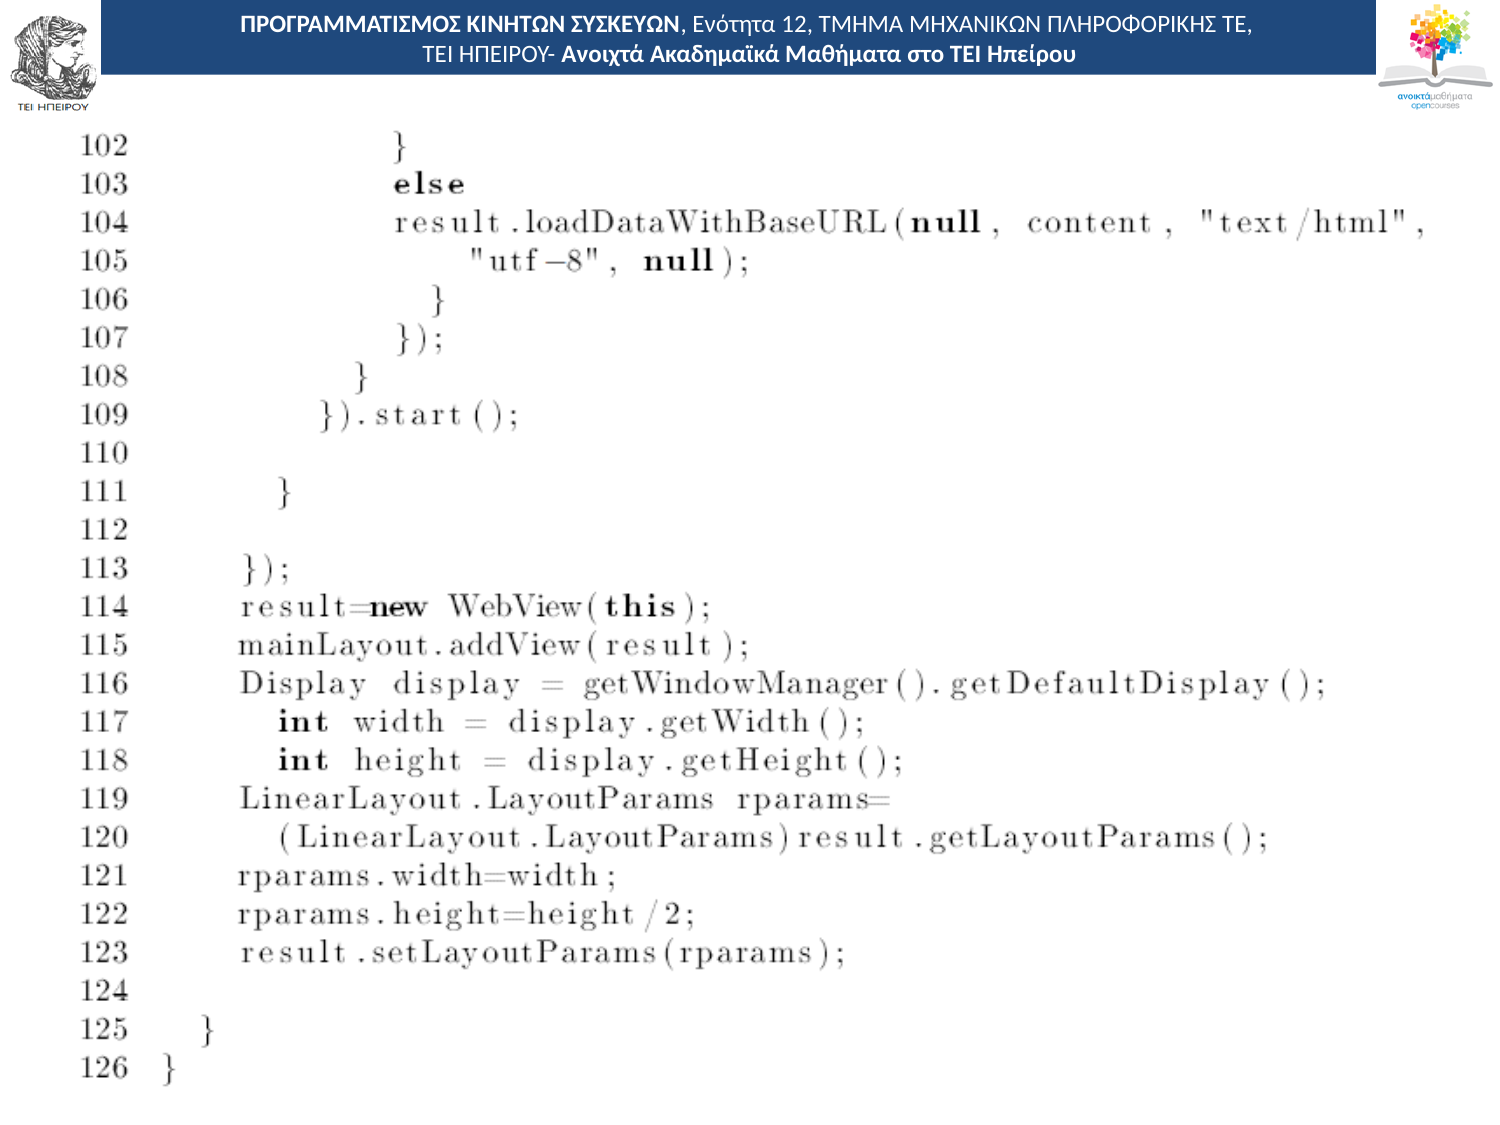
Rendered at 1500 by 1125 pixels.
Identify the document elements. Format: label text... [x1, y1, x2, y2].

picture [0, 0, 1442, 1091]
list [1375, 0, 1500, 114]
text_box ΠΡΟΓΡΑΜΜΑΤΙΣΜΟΣ ΚΙΝΗΤΩΝ ΣΥΣΚΕΥΩΝ, Ενότητα 12, ΤΜΗΜΑ ΜΗΧΑΝΙΚΩΝ ΠΛΗΡΟΦΟΡΙΚΗΣ ΤΕ, ΤΕΙ ΗΠΕΙΡΟΥ- Ανοιχτά Ακαδημαϊκά Μαθήματα στο ΤΕΙ Ηπείρου [101, 0, 1373, 75]
